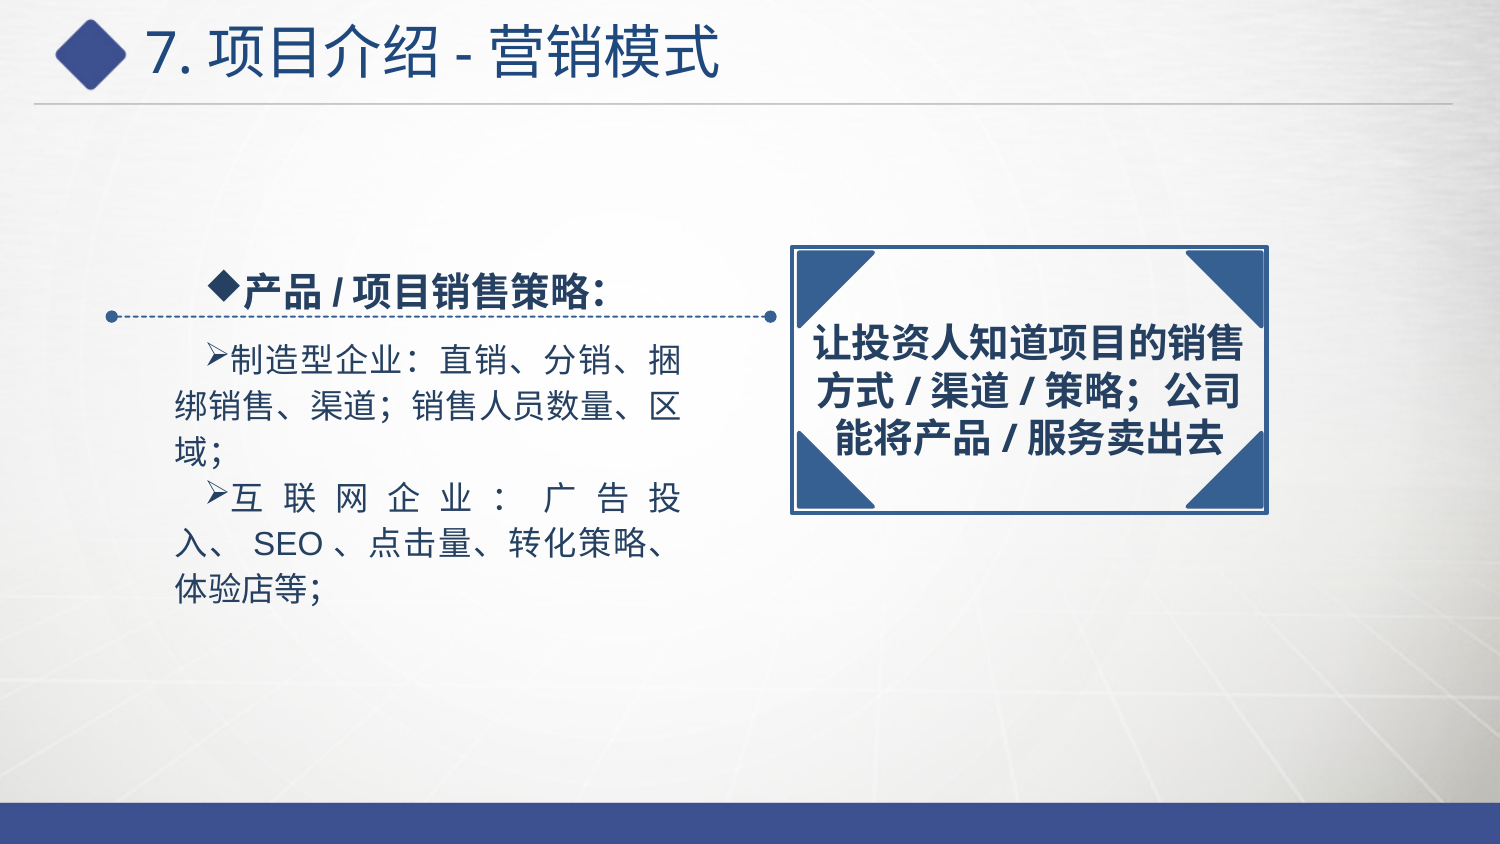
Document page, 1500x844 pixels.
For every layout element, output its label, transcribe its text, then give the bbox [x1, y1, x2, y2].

picture [0, 0, 1500, 844]
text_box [111, 245, 771, 527]
title 7.项目介绍-营销模式 [129, 2, 746, 98]
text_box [791, 246, 1267, 514]
